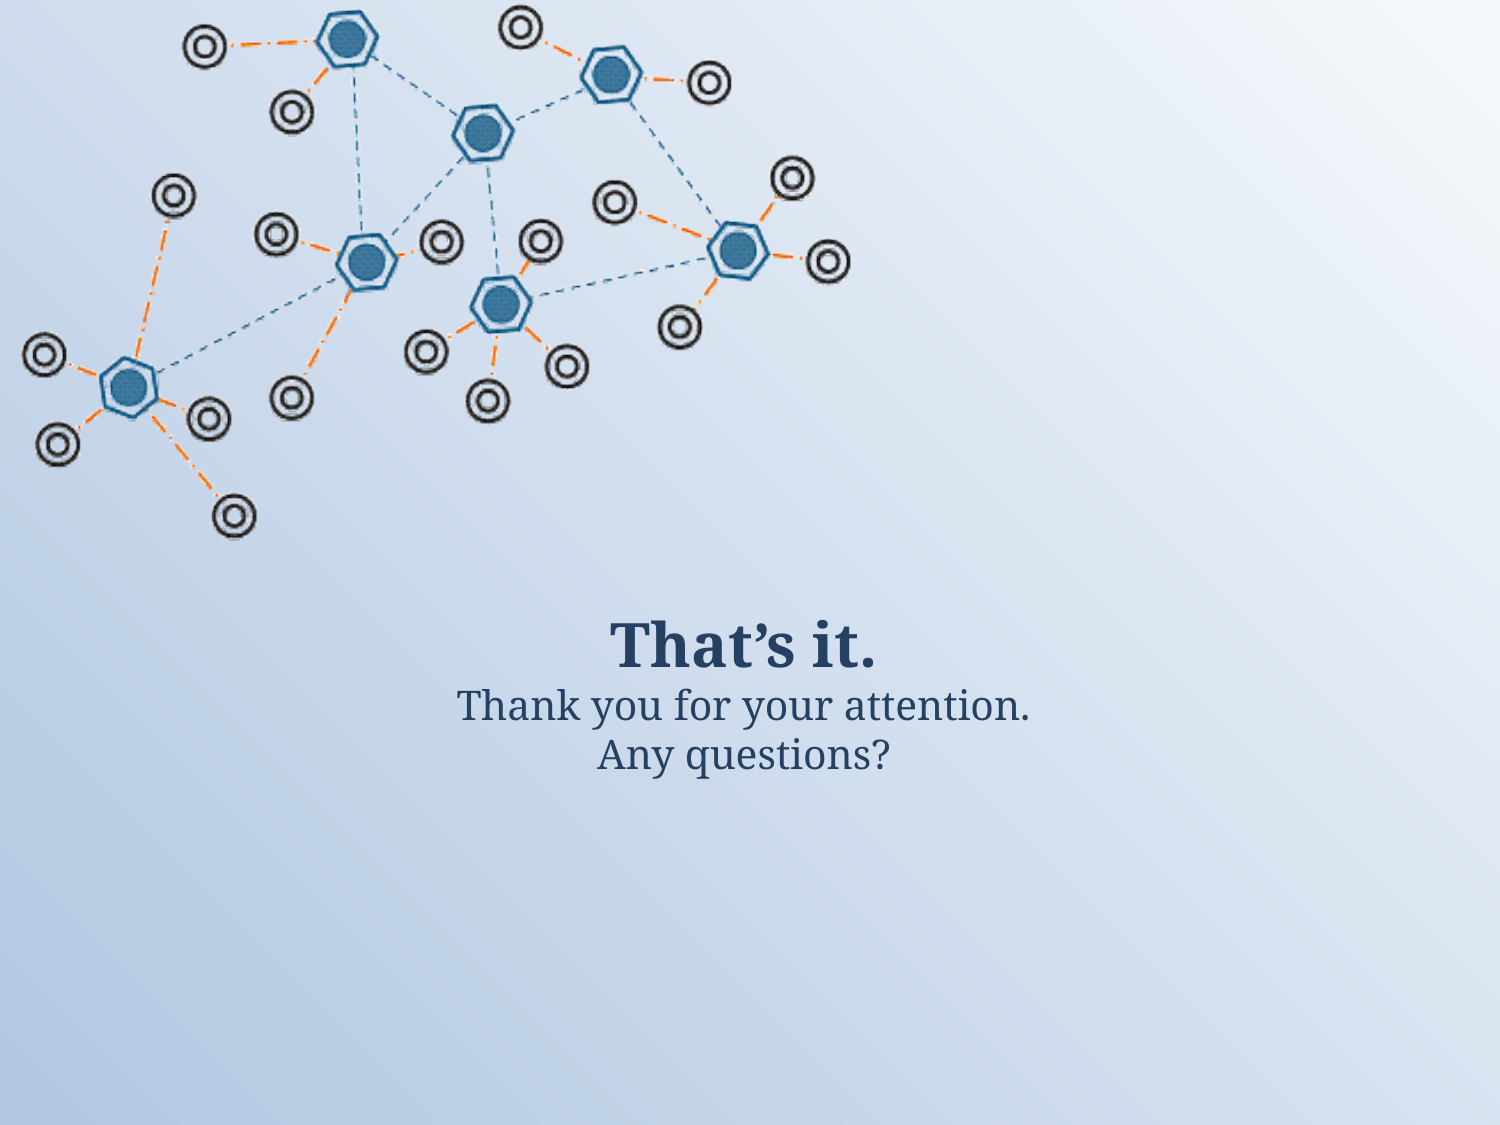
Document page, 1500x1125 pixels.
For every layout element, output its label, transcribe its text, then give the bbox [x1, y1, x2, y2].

picture [17, 4, 872, 543]
title That’s it. Thank you for your attention. Any questions? [76, 597, 1412, 786]
